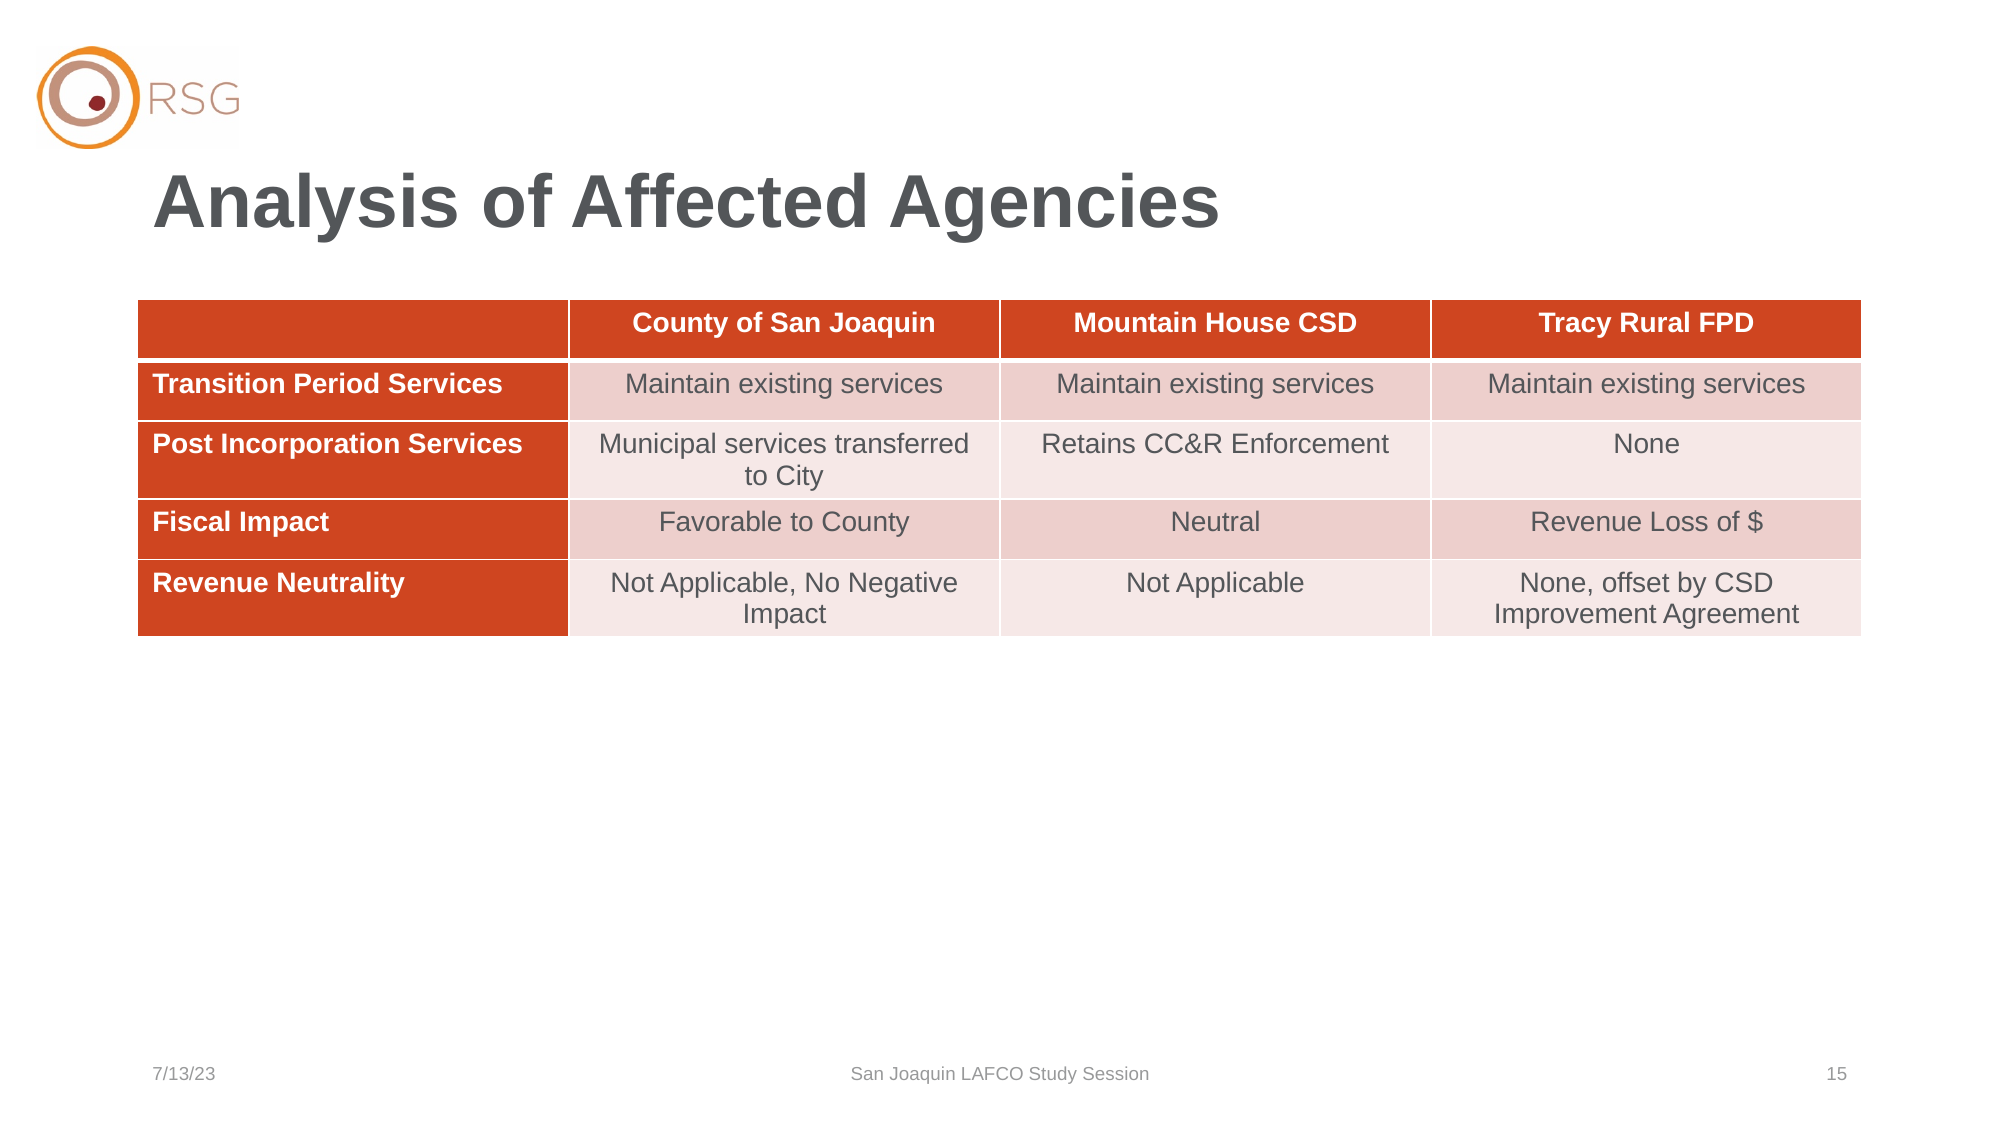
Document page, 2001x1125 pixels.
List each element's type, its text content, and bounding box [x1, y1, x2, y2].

title Analysis of Affected Agencies [137, 128, 1863, 278]
table_cell Revenue Neutrality [138, 560, 568, 636]
table_cell Maintain existing services [1432, 363, 1861, 420]
table_header County of San Joaquin [570, 300, 999, 358]
table_cell Maintain existing services [1001, 363, 1430, 420]
table_cell Maintain existing services [570, 363, 999, 420]
slide_number 15 [1412, 1042, 1863, 1103]
table_header Mountain House CSD [1001, 300, 1430, 358]
table_cell None [1432, 422, 1861, 498]
table_cell Fiscal Impact [138, 500, 568, 559]
table_cell Municipal services transferred to City [570, 422, 999, 498]
table_cell Retains CC&R Enforcement [1001, 422, 1430, 498]
table_cell Revenue Loss of $ [1432, 500, 1861, 559]
table_cell None, offset by CSD Improvement Agreement [1432, 560, 1861, 636]
table_cell Neutral [1001, 500, 1430, 559]
table_cell Not Applicable, No Negative Impact [570, 560, 999, 636]
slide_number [137, 1042, 588, 1103]
table_header [138, 300, 568, 358]
table_cell Favorable to County [570, 500, 999, 559]
table_cell Transition Period Services [138, 363, 568, 420]
footer San Joaquin LAFCO Study Session [662, 1042, 1338, 1103]
table_cell Not Applicable [1001, 560, 1430, 636]
table_cell Post Incorporation Services [138, 422, 568, 498]
picture [36, 46, 239, 149]
table_header Tracy Rural FPD [1432, 300, 1861, 358]
